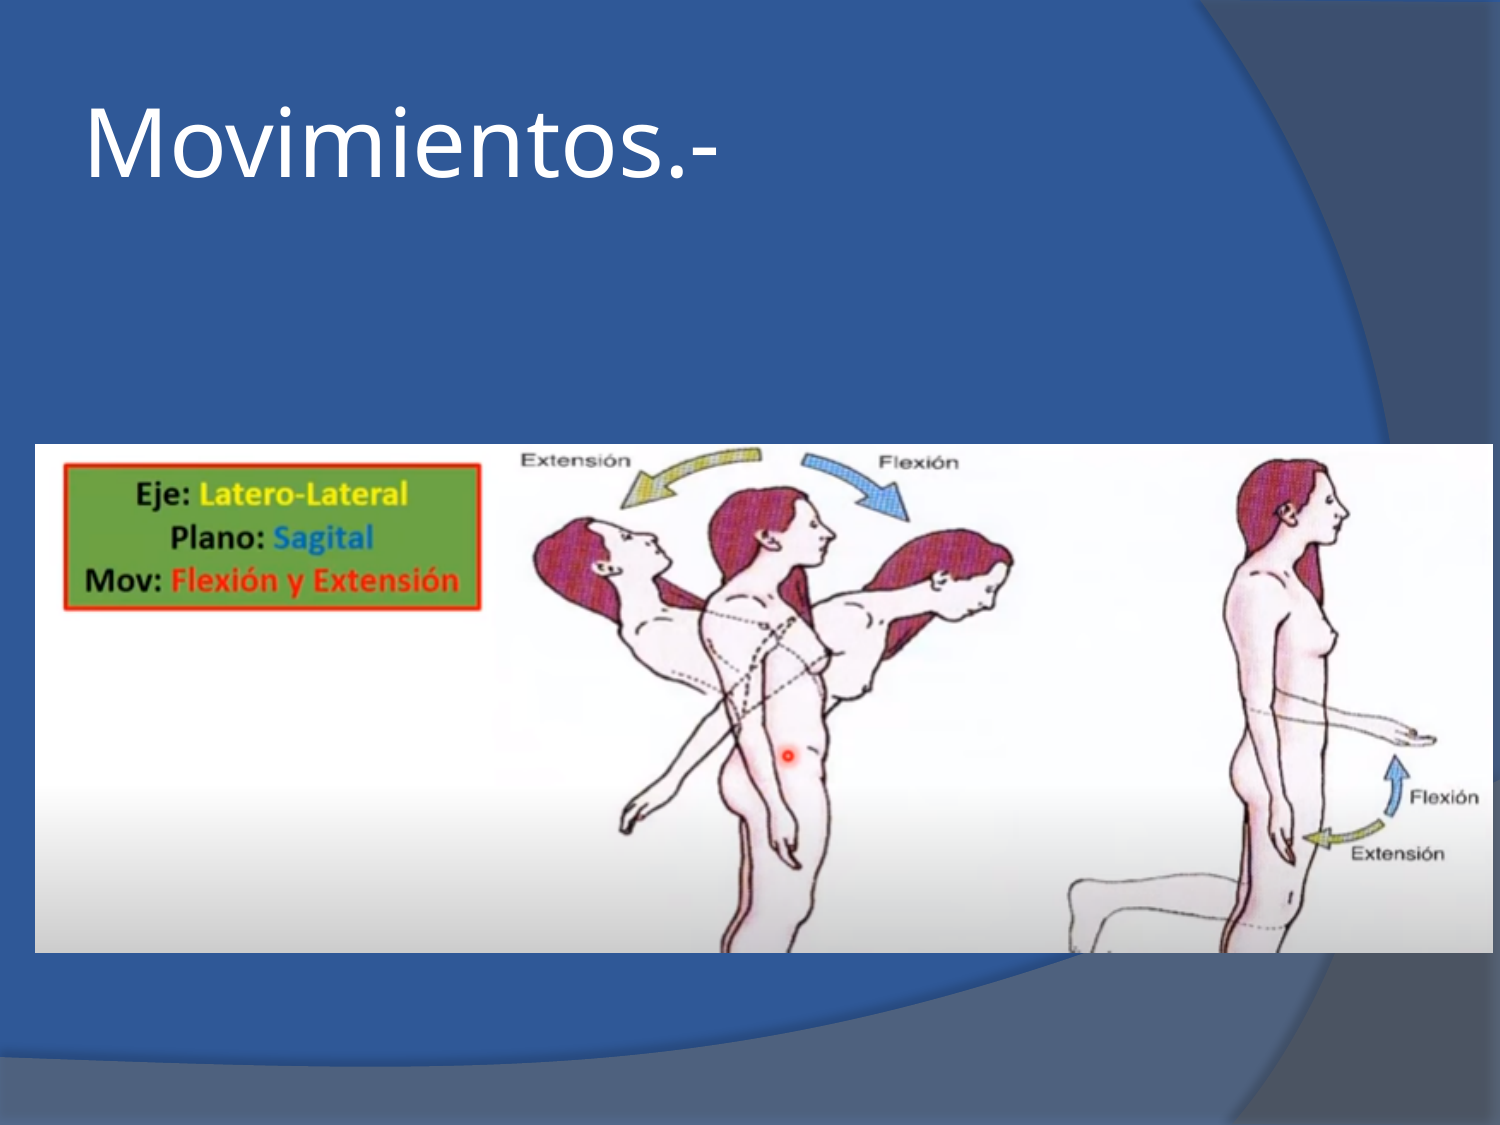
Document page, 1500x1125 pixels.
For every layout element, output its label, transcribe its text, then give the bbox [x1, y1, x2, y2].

picture [35, 444, 1494, 953]
title Movimientos.- [75, 45, 1300, 233]
